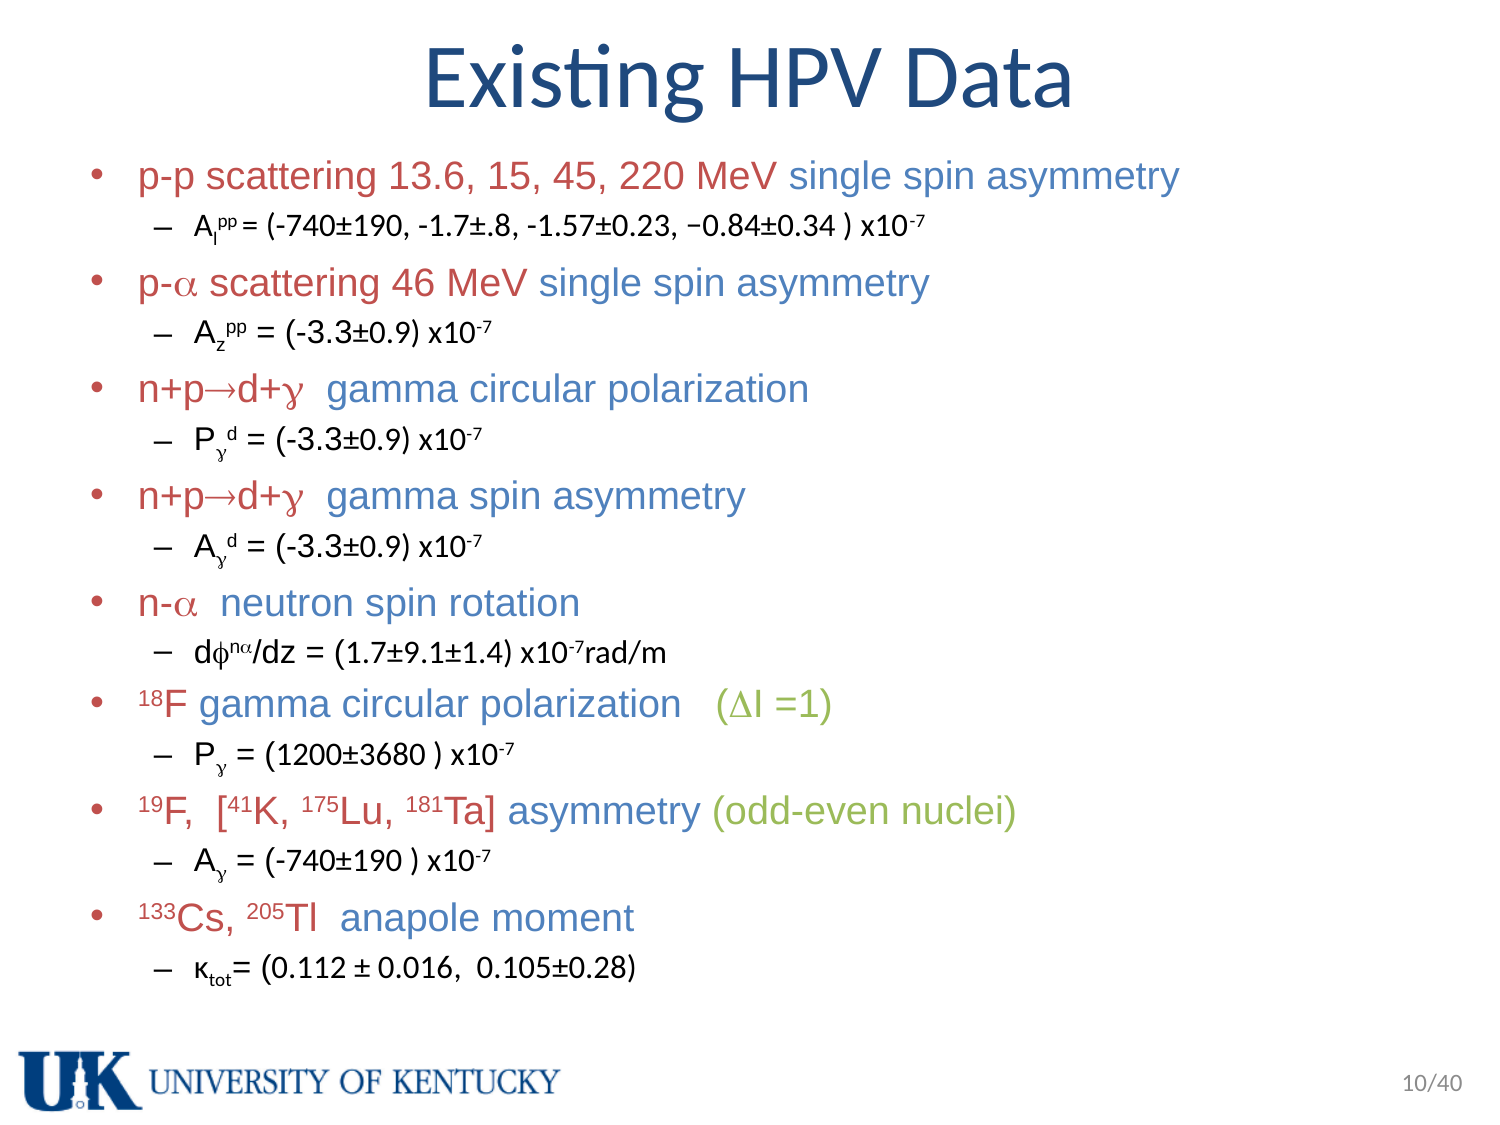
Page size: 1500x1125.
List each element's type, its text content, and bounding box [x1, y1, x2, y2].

slide_number 10/40 [1365, 1051, 1478, 1112]
picture [12, 1047, 568, 1115]
list p-p scattering 13.6, 15, 45, 220 MeV single spin asymmetry Alpp = (-740±190, -1.7±.8, -1.57±0.23, −0.84±0.34 ) x10-7 p- scattering 46 MeV single spin asymmetry Azpp = (-3.3±0.9) x10-7 n+pd+ gamma circular polarization Pd = (-3.3±0.9) x10-7 n+pd+ gamma spin asymmetry Ad = (-3.3±0.9) x10-7 n- neutron spin rotation dn/dz = (1.7±9.1±1.4) x10-7rad/m 18F gamma circular polarization (I =1) P = (1200±3680 ) x10-7 19F, [41K, 175Lu, 181Ta] asymmetry (odd-even nuclei) A = (-740±190 ) x10-7 133Cs, 205Tl anapole moment κtot= (0.112 ± 0.016, 0.105±0.28) [75, 142, 1425, 1005]
title Existing HPV Data [0, 0, 1500, 143]
